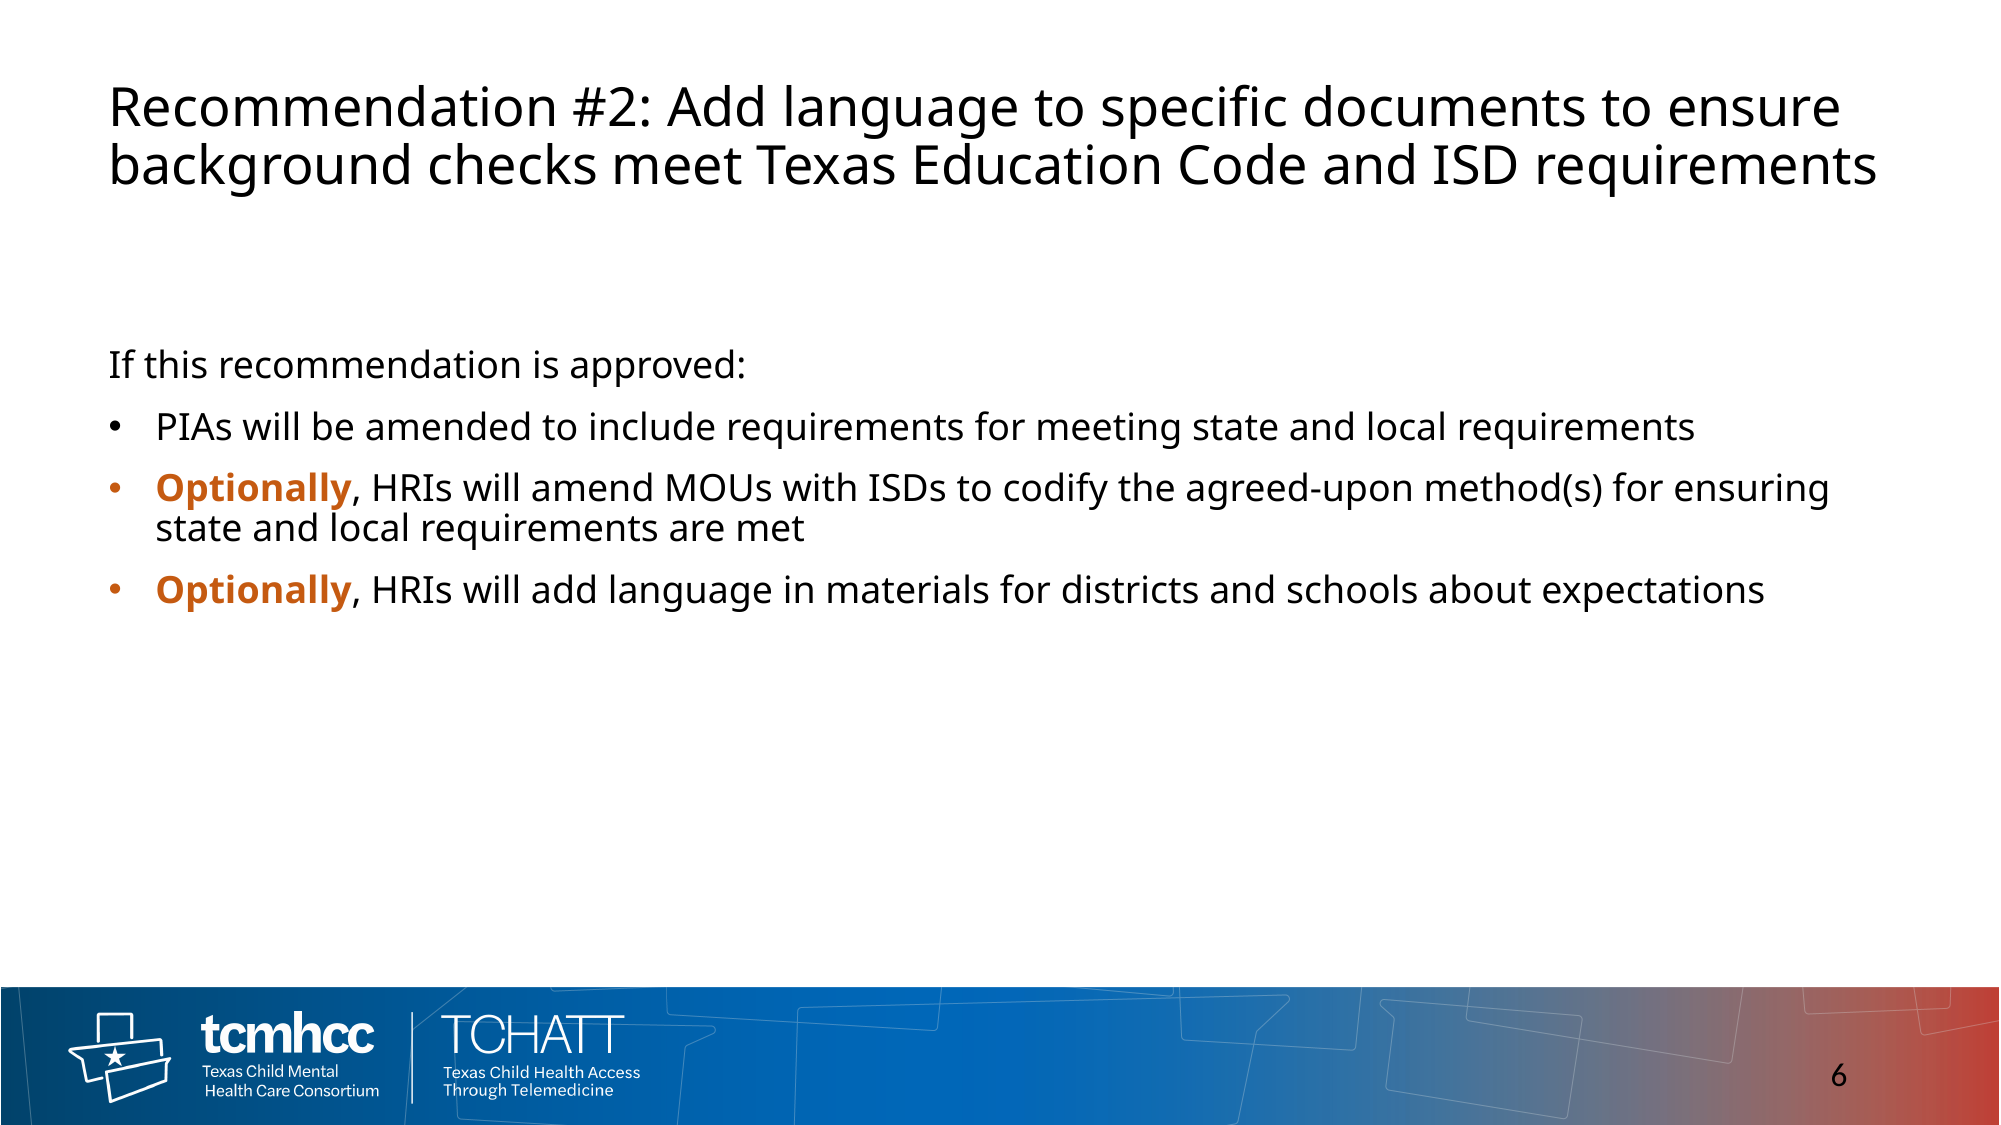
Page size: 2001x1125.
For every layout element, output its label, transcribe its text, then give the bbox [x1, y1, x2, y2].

list If this recommendation is approved: PIAs will be amended to include requirements for meeting state and local requirements Optionally, HRIs will amend MOUs with ISDs to codify the agreed-upon method(s) for ensuring state and local requirements are met Optionally, HRIs will add language in materials for districts and schools about expectations [93, 339, 1907, 945]
picture [1, 0, 1999, 1125]
slide_number 6 [1412, 1042, 1863, 1103]
title Recommendation #2: Add language to specific documents to ensure background checks meet Texas Education Code and ISD requirements [93, 72, 1907, 214]
